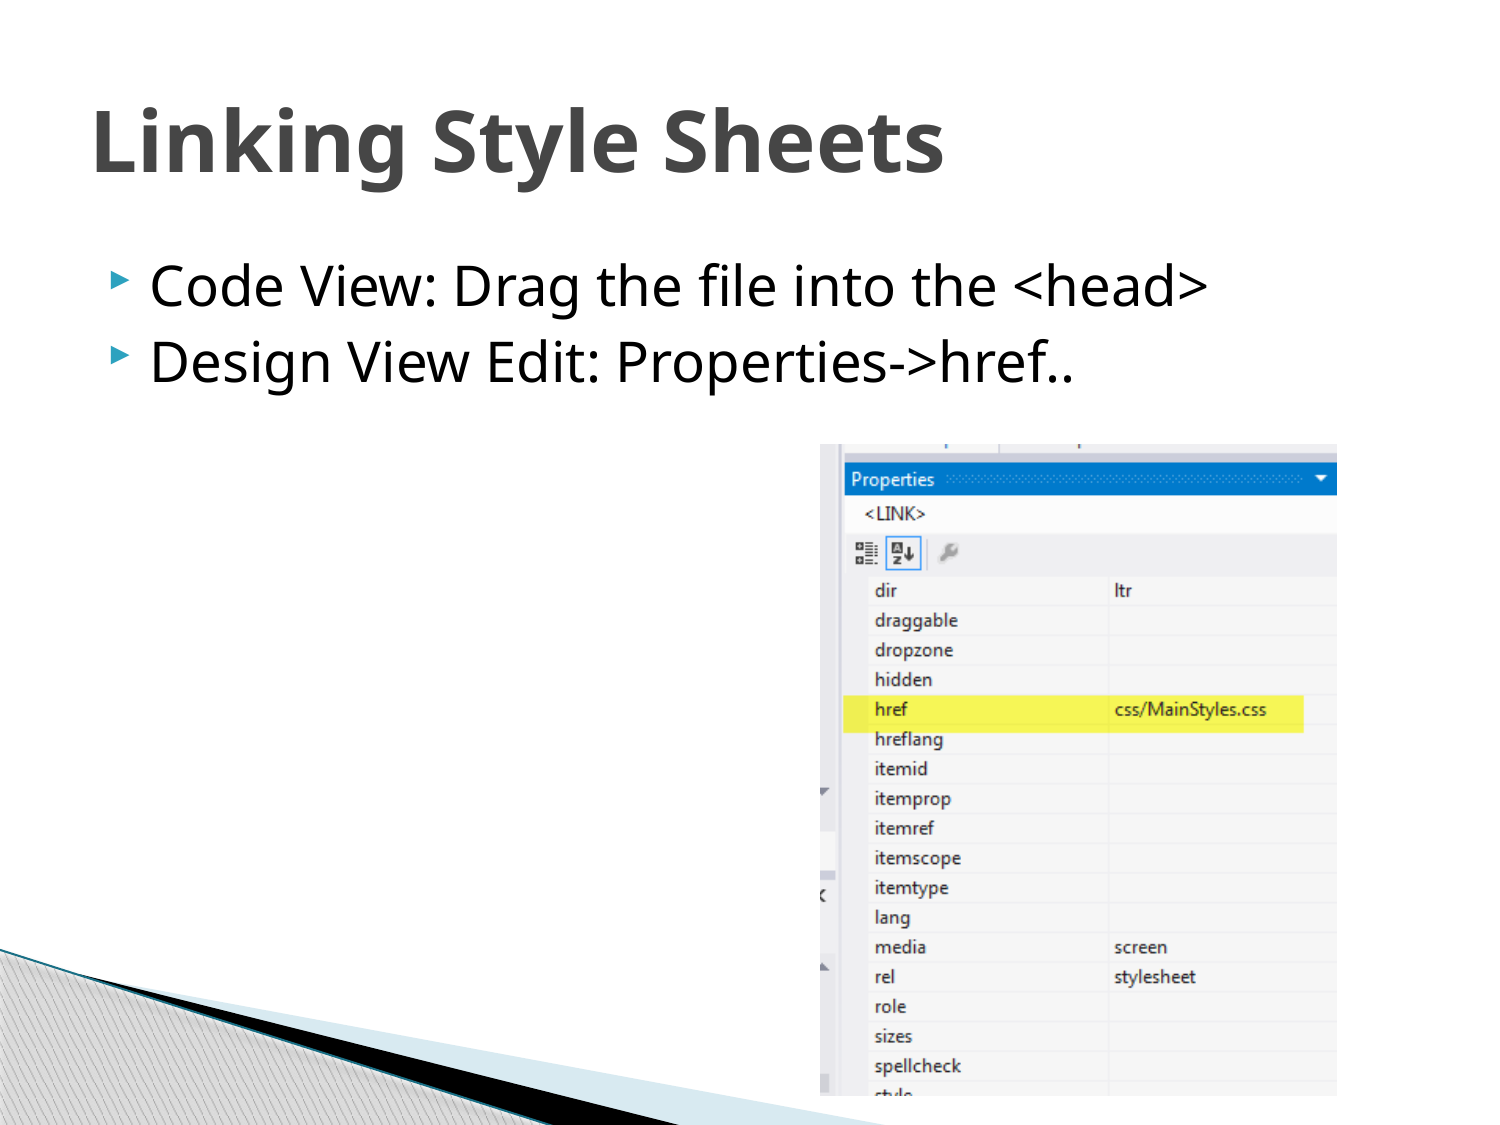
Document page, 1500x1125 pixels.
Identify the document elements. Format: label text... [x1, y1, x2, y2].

title Linking Style Sheets [75, 45, 1425, 233]
picture [820, 444, 1337, 1097]
list Code View: Drag the file into the <head> Design View Edit: Properties->href.. [75, 243, 1425, 445]
